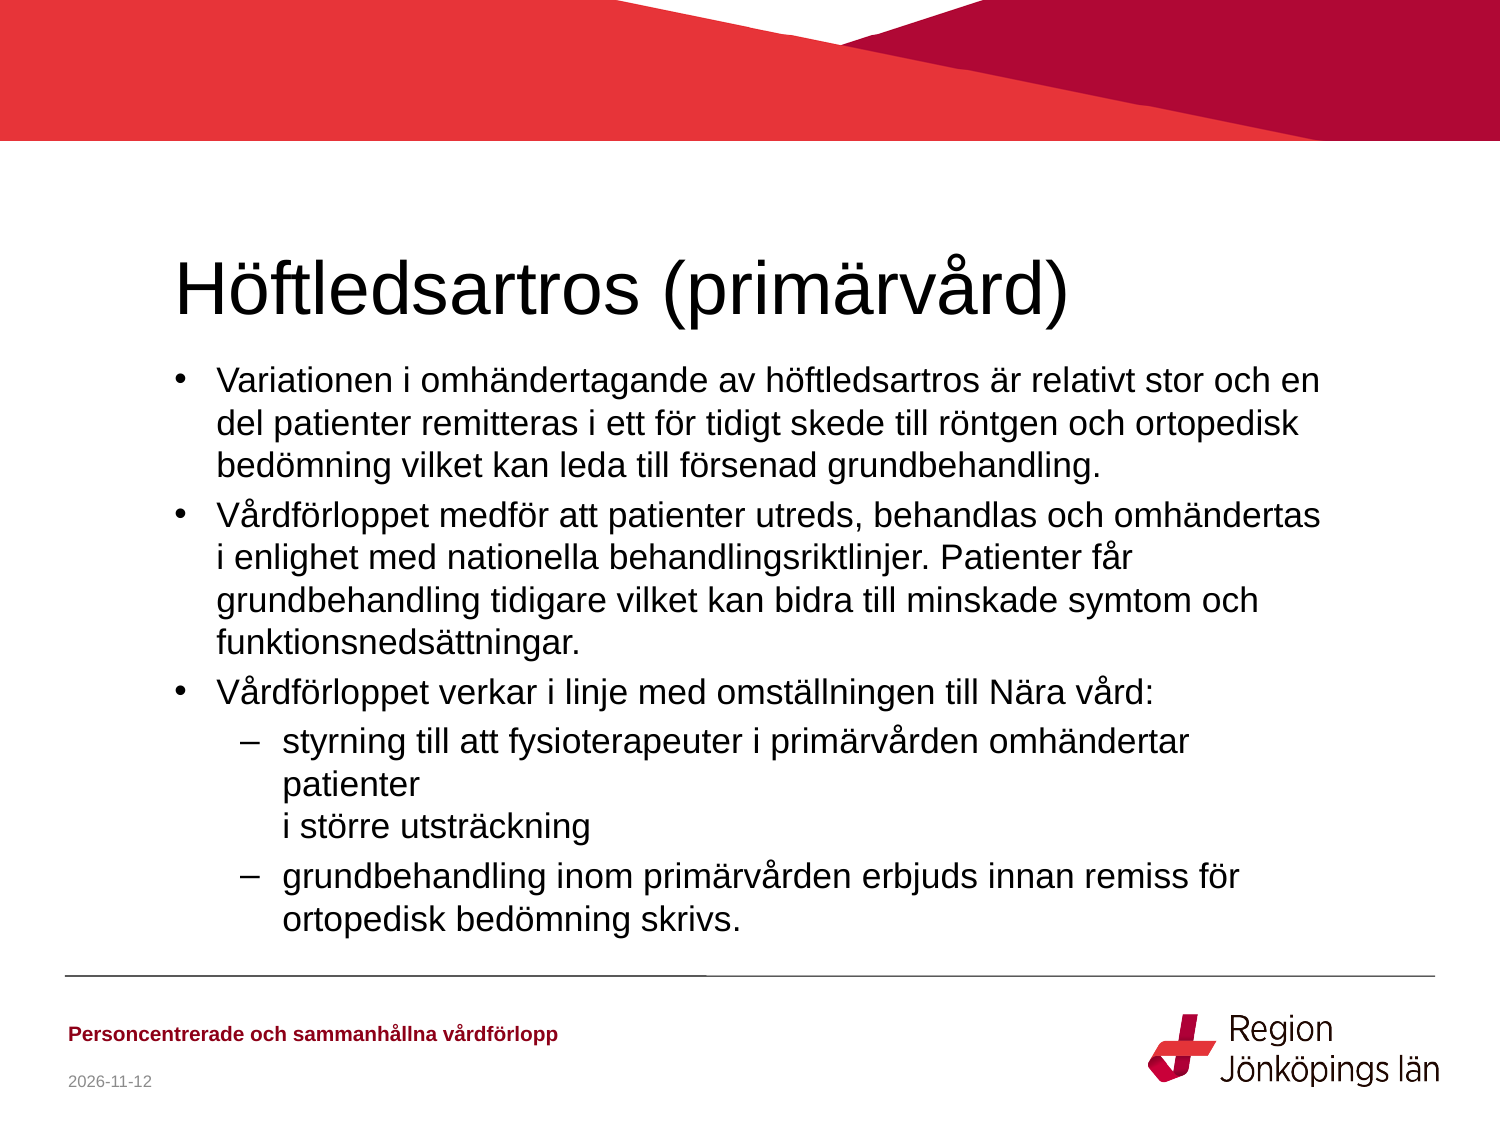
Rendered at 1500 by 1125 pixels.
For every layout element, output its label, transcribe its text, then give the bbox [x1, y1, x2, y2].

title Höftledsartros (primärvård) [159, 231, 1353, 338]
footer Personcentrerade och sammanhållna vårdförlopp [53, 1015, 904, 1052]
picture [0, 0, 1500, 141]
picture [1148, 1009, 1440, 1090]
list Variationen i omhändertagande av höftledsartros är relativt stor och en del patienter remitteras i ett för tidigt skede till röntgen och ortopedisk bedömning vilket kan leda till försenad grundbehandling. Vårdförloppet medför att patienter utreds, behandlas och omhändertas i enlighet med nationella behandlingsriktlinjer. Patienter får grundbehandling tidigare vilket kan bidra till minskade symtom och funktionsnedsättningar. Vårdförloppet verkar i linje med omställningen till Nära vård: styrning till att fysioterapeuter i primärvården omhändertar patienter i större utsträckning grundbehandling inom primärvården erbjuds innan remiss för ortopedisk bedömning skrivs. [159, 349, 1353, 965]
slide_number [53, 1062, 172, 1099]
